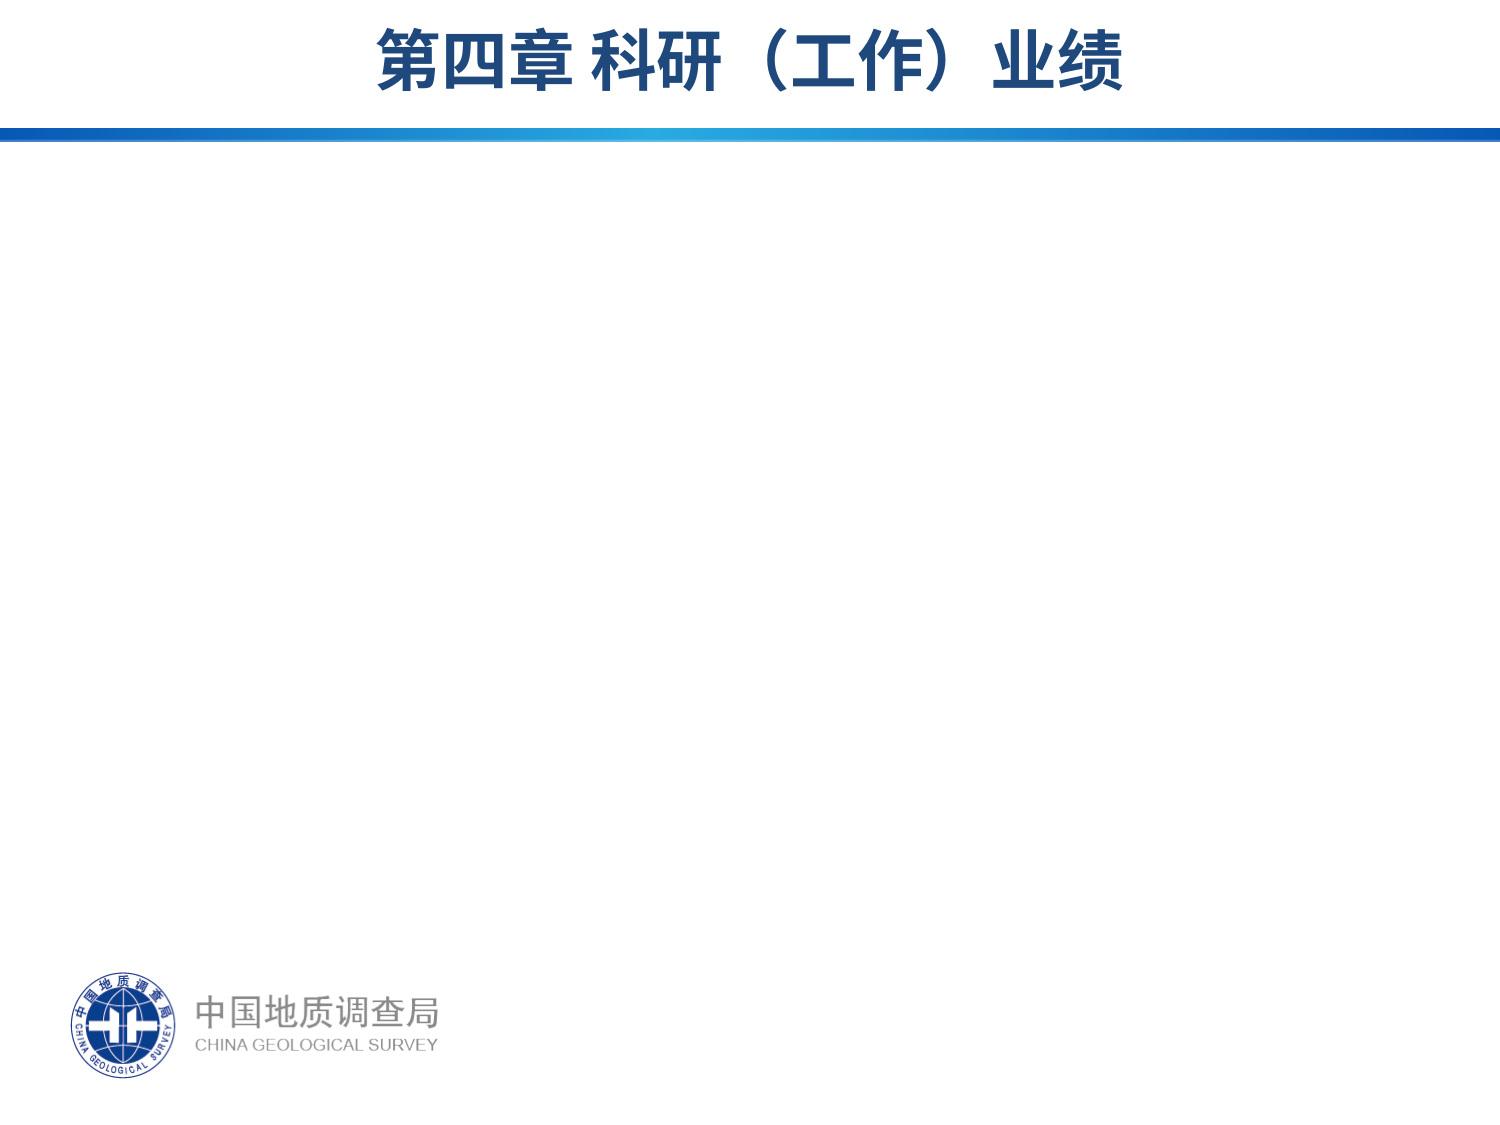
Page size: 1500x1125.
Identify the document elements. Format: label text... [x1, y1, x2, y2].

picture [0, 128, 1500, 142]
picture [70, 972, 88, 1079]
text_box [88, 184, 1459, 1083]
title 第四章 科研（工作）业绩 [0, 18, 1500, 99]
